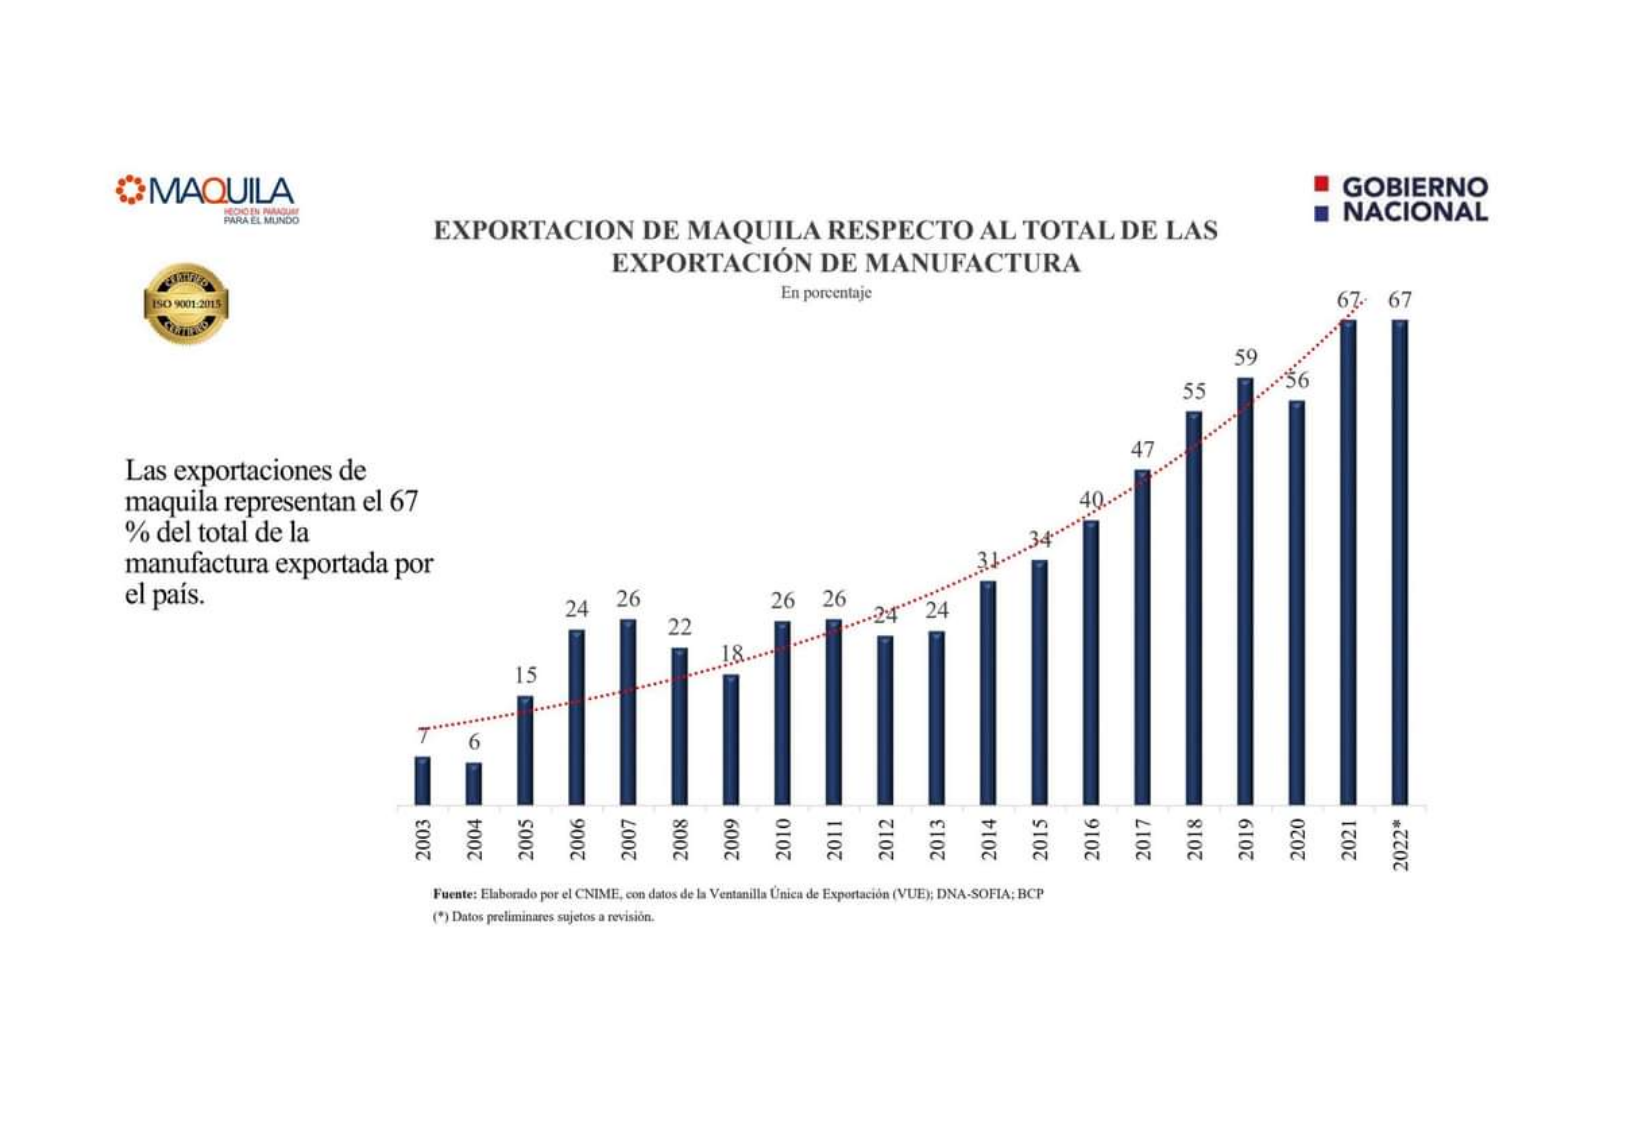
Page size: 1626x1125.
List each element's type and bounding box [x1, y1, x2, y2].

picture [84, 0, 1541, 1125]
